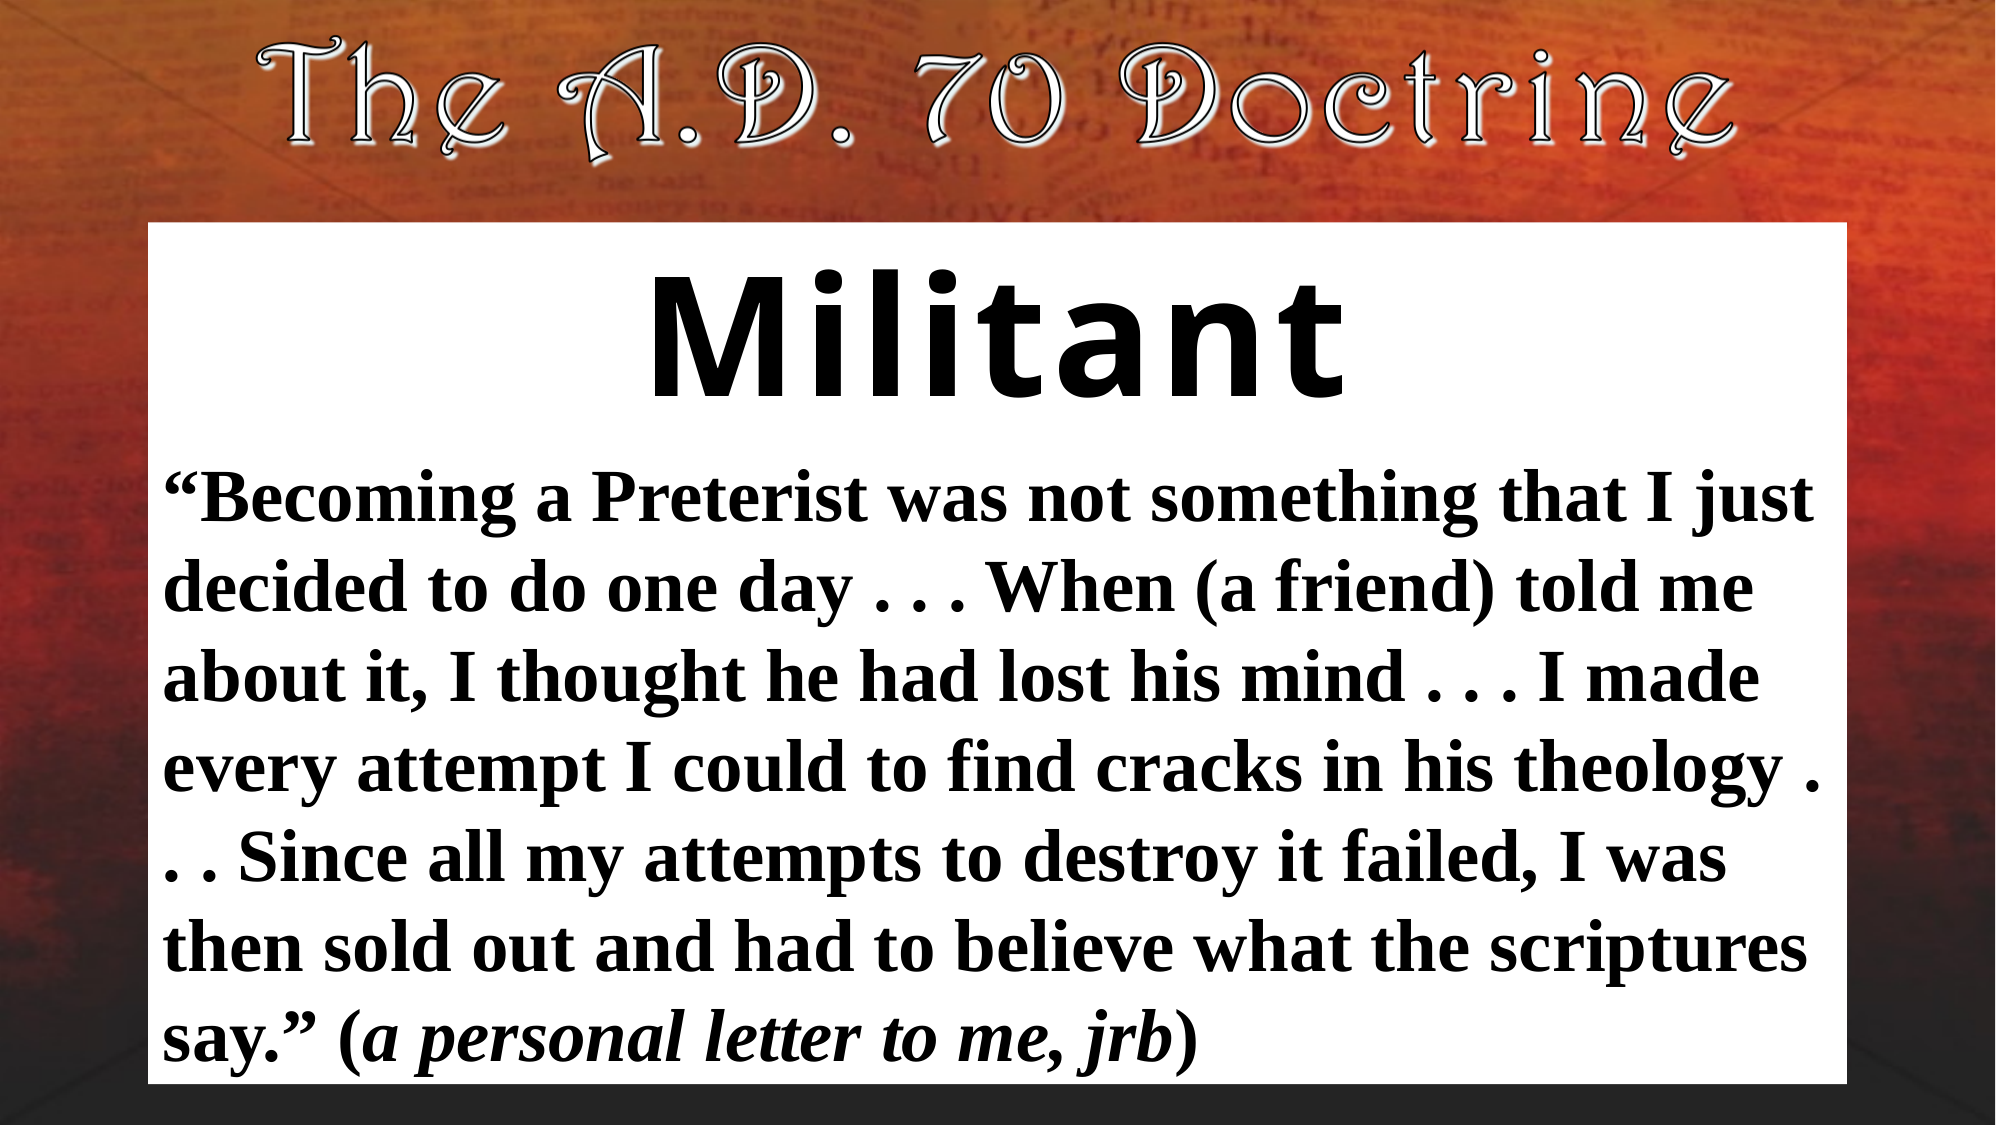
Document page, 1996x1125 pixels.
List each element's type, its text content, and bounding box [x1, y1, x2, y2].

text_box “Becoming a Preterist was not something that I just decided to do one day . . . When (a friend) told me about it, I thought he had lost his mind . . . I made every attempt I could to find cracks in his theology . . . Since all my attempts to destroy it failed, I was then sold out and had to believe what the scriptures say.” (a personal letter to me, jrb) [148, 439, 1847, 1085]
text_box Militant Movement [148, 222, 1847, 439]
picture [0, 0, 1996, 1125]
